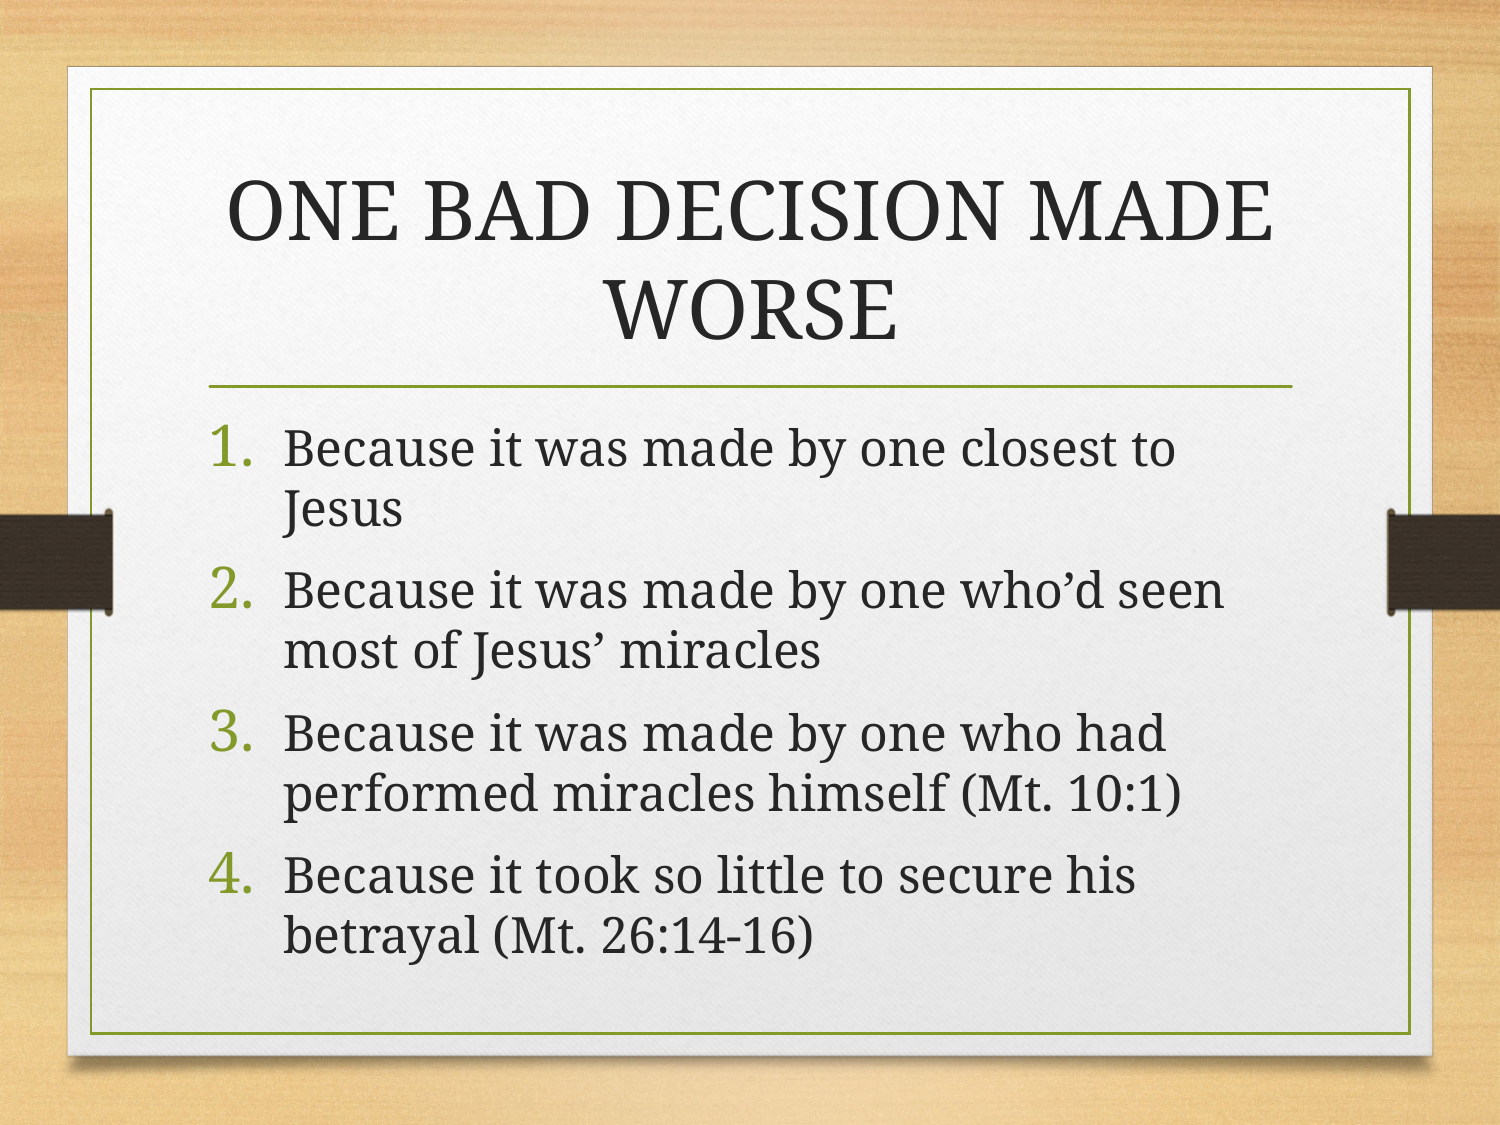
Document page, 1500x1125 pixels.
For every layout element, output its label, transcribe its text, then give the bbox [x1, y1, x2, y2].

list Because it was made by one closest to Jesus Because it was made by one who’d seen most of Jesus’ miracles Because it was made by one who had performed miracles himself (Mt. 10:1) Because it took so little to secure his betrayal (Mt. 26:14-16) [193, 408, 1309, 974]
picture [0, 0, 1500, 1125]
title ONE BAD DECISION MADE WORSE [193, 150, 1309, 365]
